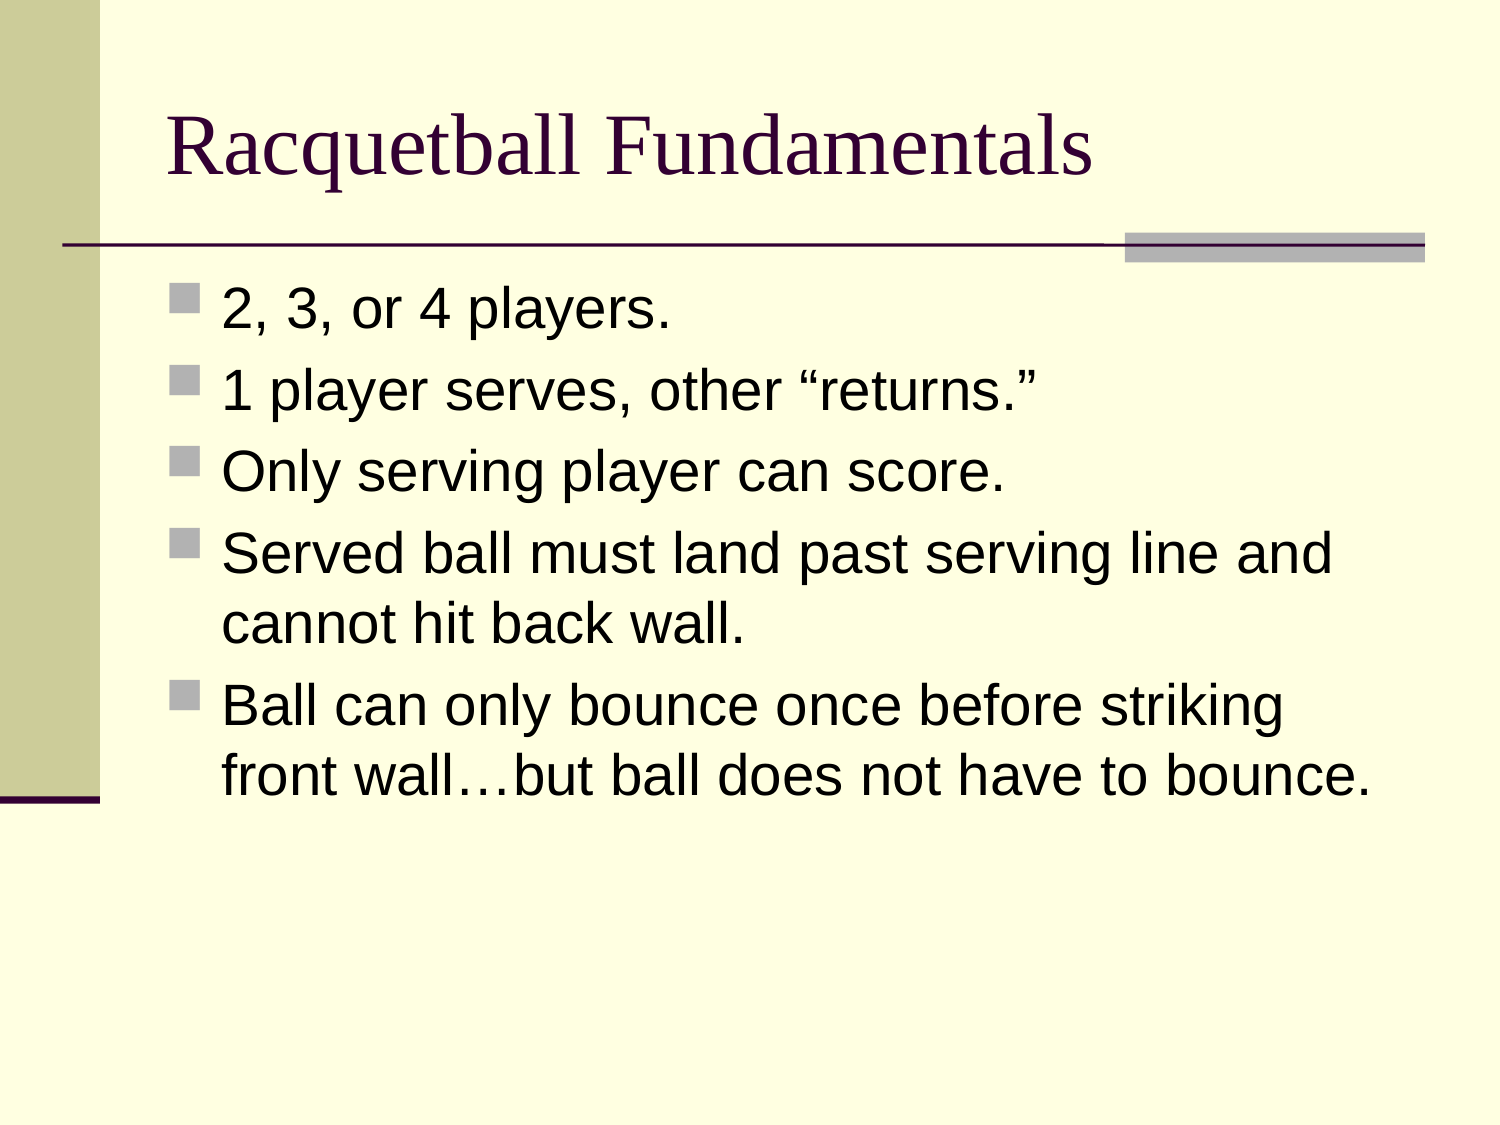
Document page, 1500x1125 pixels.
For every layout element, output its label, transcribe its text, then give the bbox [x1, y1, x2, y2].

title Racquetball Fundamentals [150, 45, 1425, 234]
list 2, 3, or 4 players. 1 player serves, other “returns.” Only serving player can score. Served ball must land past serving line and cannot hit back wall. Ball can only bounce once before striking front wall…but ball does not have to bounce. [150, 262, 1425, 1006]
